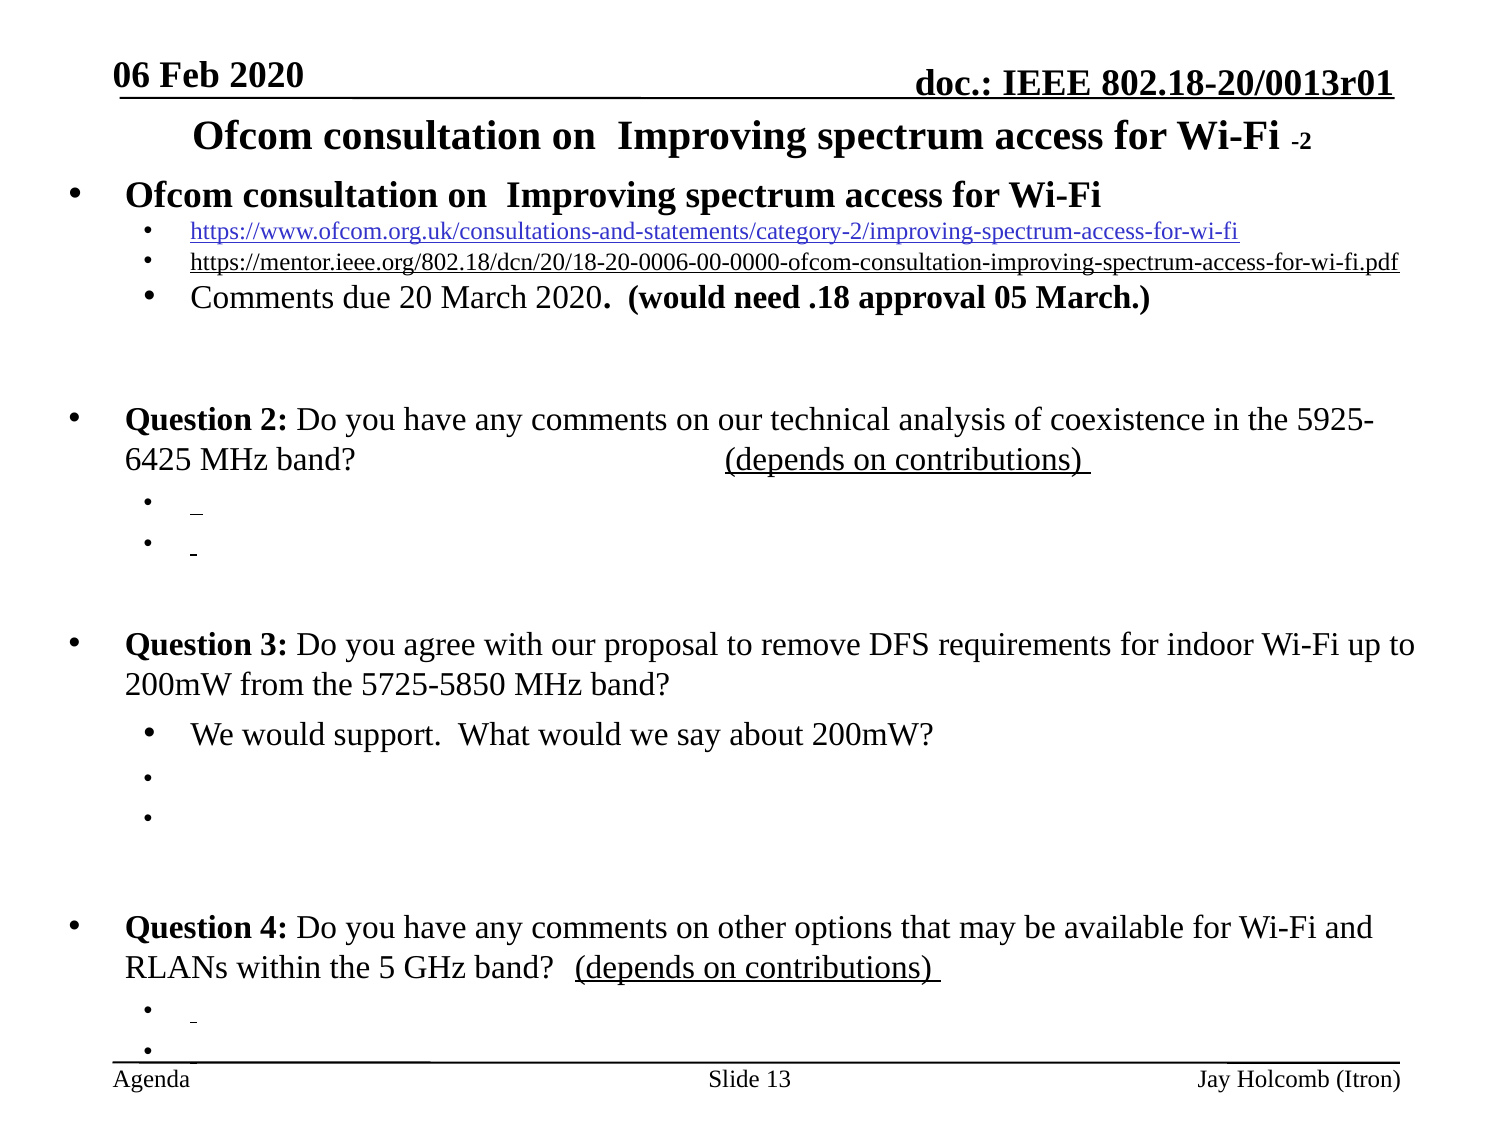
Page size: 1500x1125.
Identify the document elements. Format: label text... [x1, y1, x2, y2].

title Ofcom consultation on Improving spectrum access for Wi-Fi -2 [114, 103, 1390, 162]
list Ofcom consultation on Improving spectrum access for Wi-Fi https://www.ofcom.org.uk/consultations-and-statements/category-2/improving-spectrum-access-for-wi-fi https://mentor.ieee.org/802.18/dcn/20/18-20-0006-00-0000-ofcom-consultation-improving-spectrum-access-for-wi-fi.pdf Comments due 20 March 2020. (would need .18 approval 05 March.) Question 2: Do you have any comments on our technical analysis of coexistence in the 5925-6425 MHz band? (depends on contributions) Question 3: Do you agree with our proposal to remove DFS requirements for indoor Wi-Fi up to 200mW from the 5725-5850 MHz band? We would support. What would we say about 200mW? Question 4: Do you have any comments on other options that may be available for Wi-Fi and RLANs within the 5 GHz band? (depends on contributions) [53, 162, 1447, 1054]
footer Jay Holcomb (Itron) [878, 1061, 1402, 1093]
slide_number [112, 49, 488, 95]
slide_number Slide 13 [699, 1061, 800, 1123]
